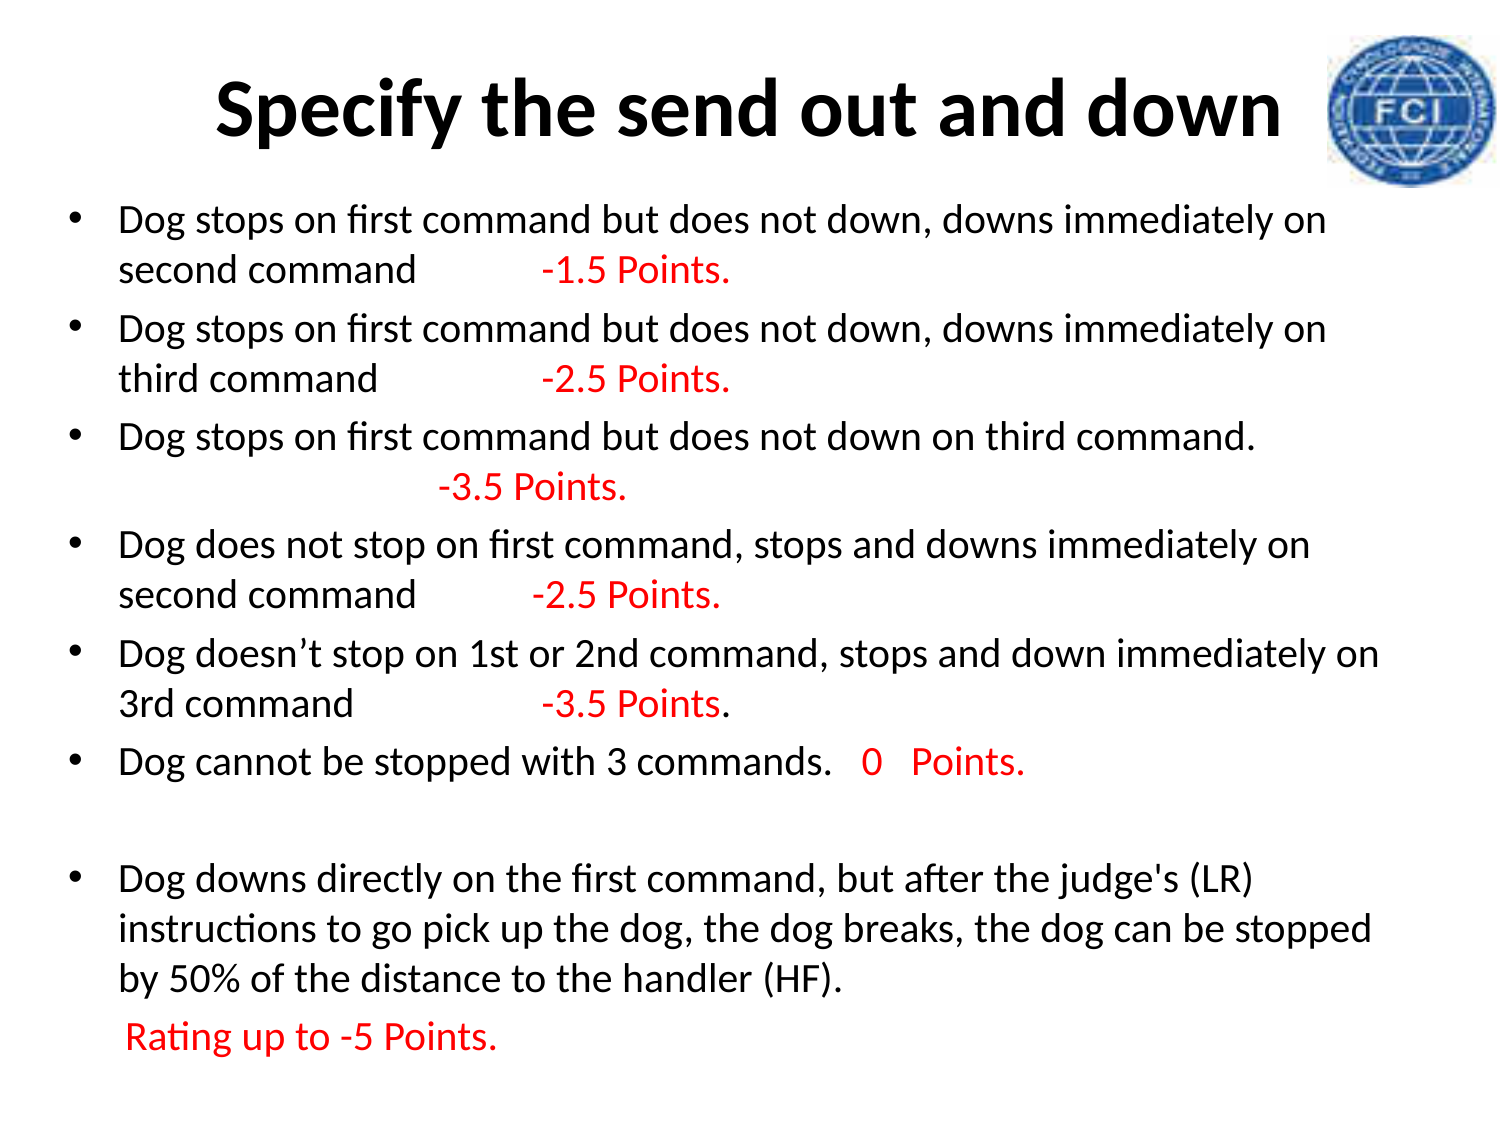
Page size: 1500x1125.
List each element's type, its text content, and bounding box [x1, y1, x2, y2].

title Specify the send out and down [75, 45, 1321, 161]
picture [1326, 34, 1500, 188]
list Dog stops on first command but does not down, downs immediately on second command -1.5 Points. Dog stops on first command but does not down, downs immediately on third command -2.5 Points. Dog stops on first command but does not down on third command. -3.5 Points. Dog does not stop on first command, stops and downs immediately on second command -2.5 Points. Dog doesn’t stop on 1st or 2nd command, stops and down immediately on 3rd command -3.5 Points. Dog cannot be stopped with 3 commands. 0 Points. Dog downs directly on the first command, but after the judge's (LR) instructions to go pick up the dog, the dog breaks, the dog can be stopped by 50% of the distance to the handler (HF). Rating up to -5 Points. [53, 184, 1404, 1071]
